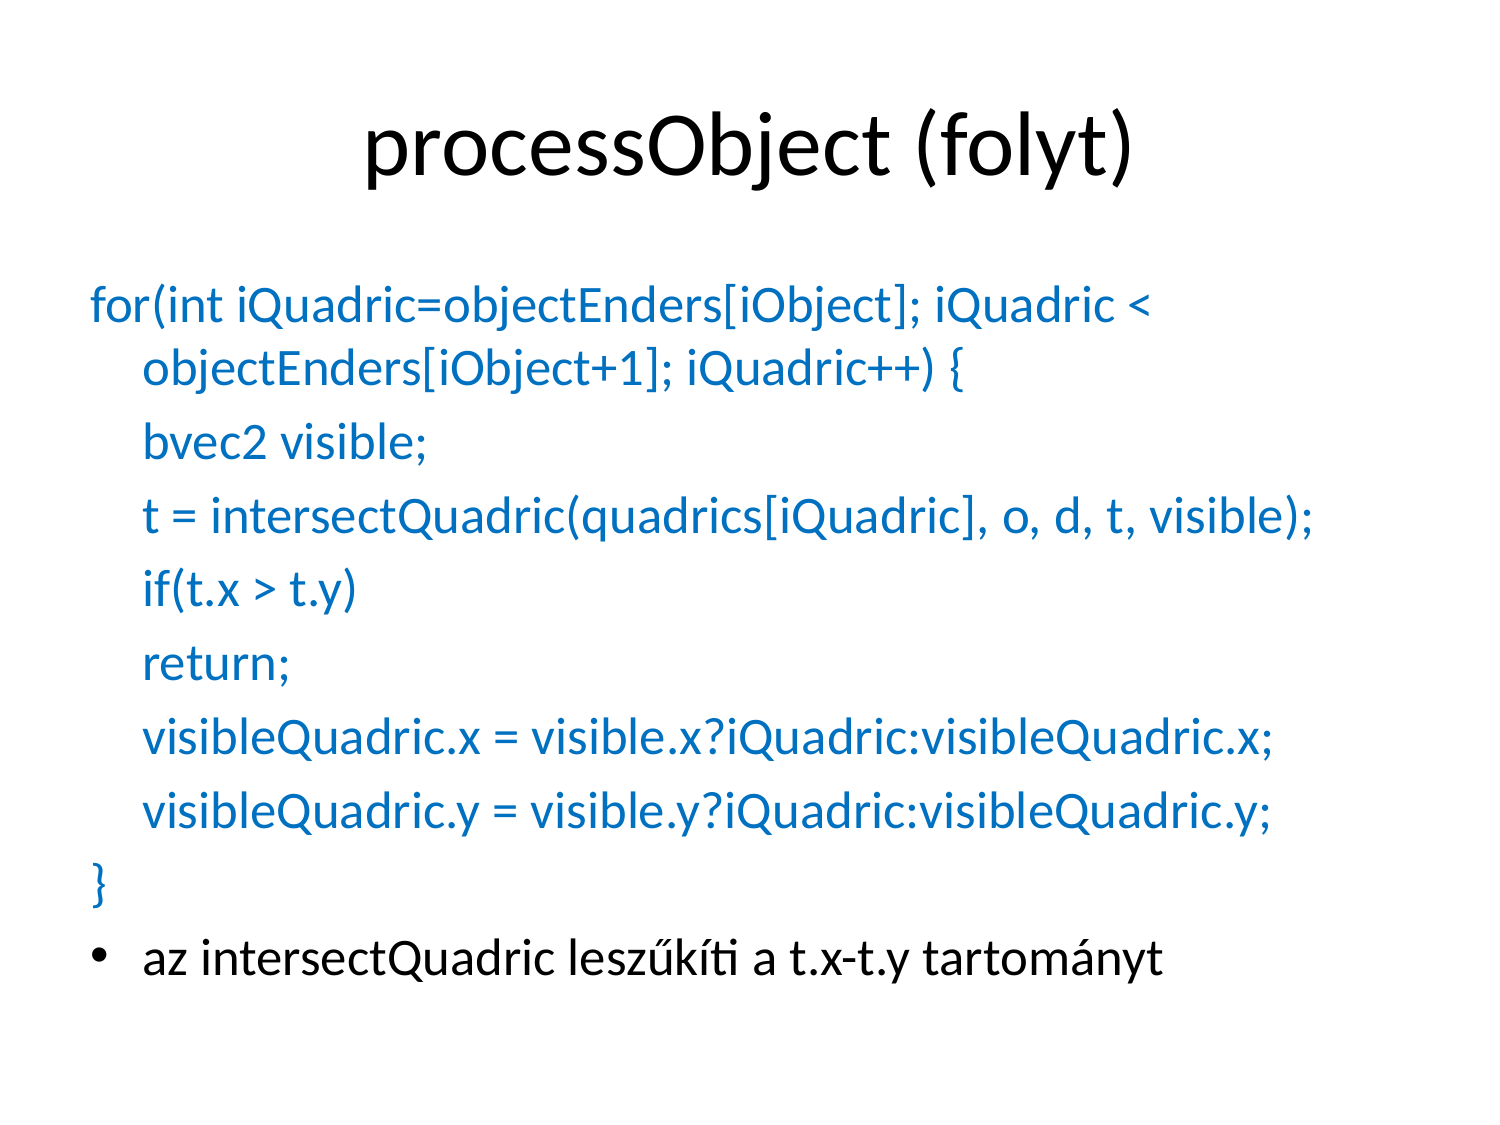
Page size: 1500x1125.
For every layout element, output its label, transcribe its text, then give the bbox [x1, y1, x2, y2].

title processObject (folyt) [75, 45, 1425, 233]
list for(int iQuadric=objectEnders[iObject]; iQuadric < objectEnders[iObject+1]; iQuadric++) { bvec2 visible; t = intersectQuadric(quadrics[iQuadric], o, d, t, visible); if(t.x > t.y) return; visibleQuadric.x = visible.x?iQuadric:visibleQuadric.x; visibleQuadric.y = visible.y?iQuadric:visibleQuadric.y; } az intersectQuadric leszűkíti a t.x-t.y tartományt [75, 262, 1425, 1005]
